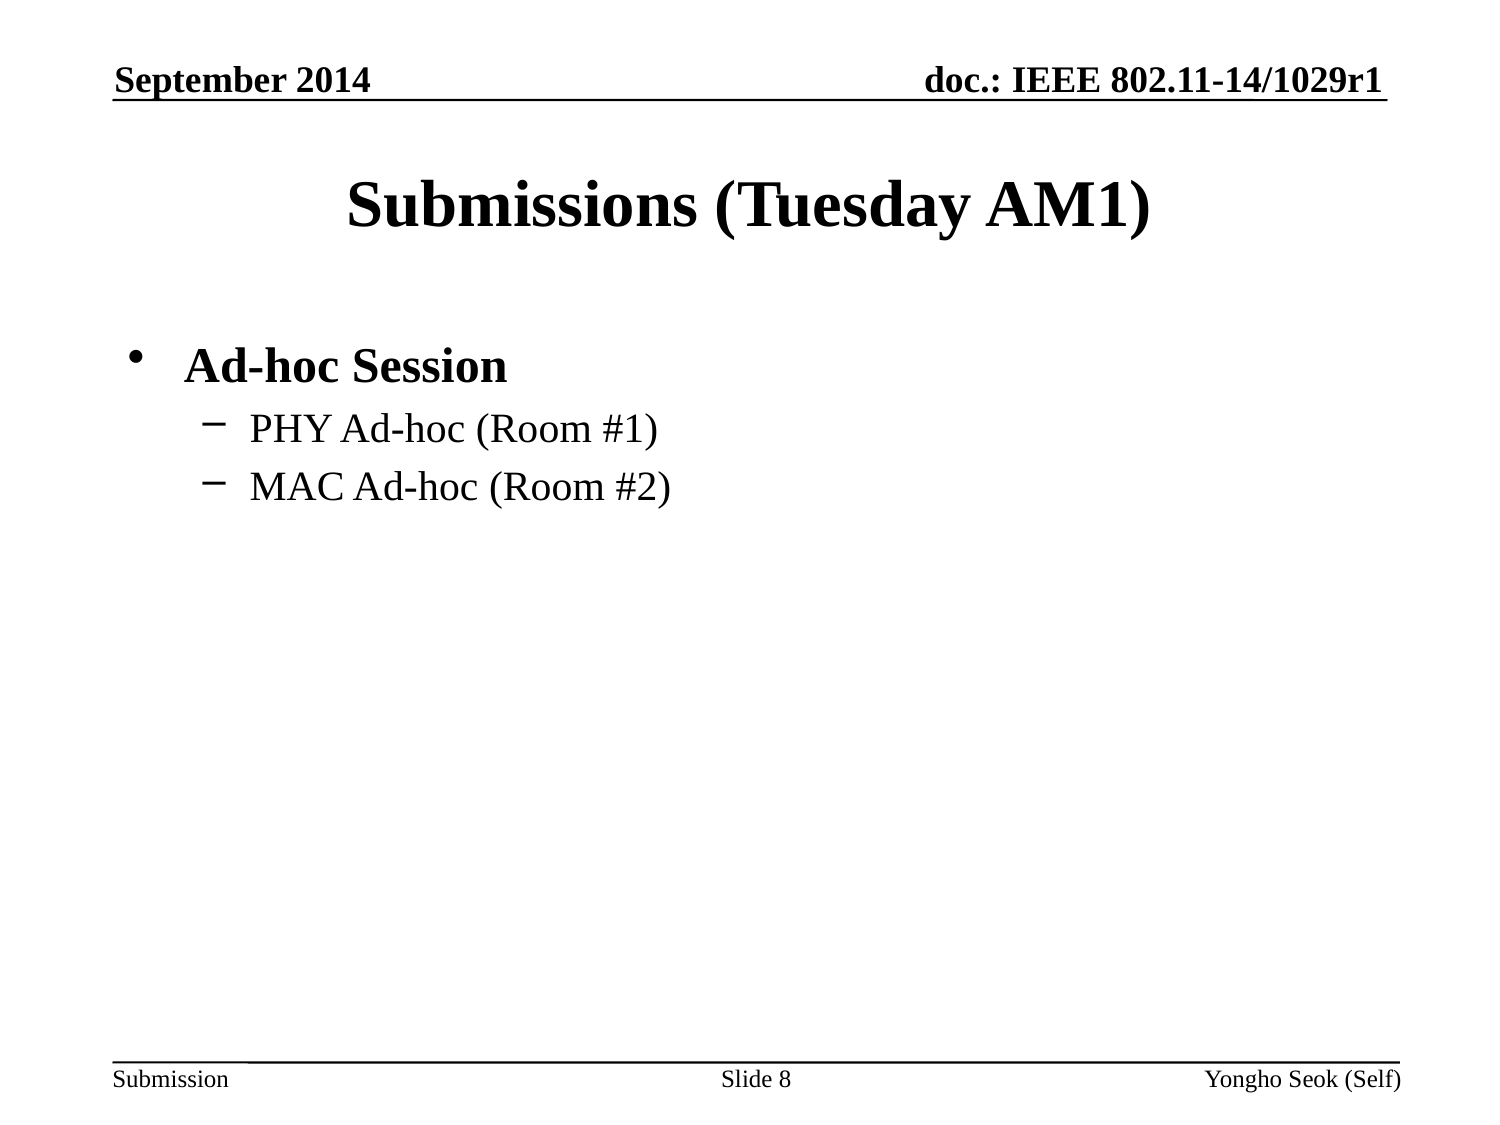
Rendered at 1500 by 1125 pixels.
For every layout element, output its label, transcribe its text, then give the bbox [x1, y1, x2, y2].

footer Yongho Seok (Self) [1201, 1061, 1402, 1093]
list Ad-hoc Session PHY Ad-hoc (Room #1) MAC Ad-hoc (Room #2) [112, 324, 1388, 1001]
slide_number Slide 8 [712, 1061, 800, 1093]
title Submissions (Tuesday AM1) [112, 112, 1388, 288]
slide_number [114, 54, 374, 101]
